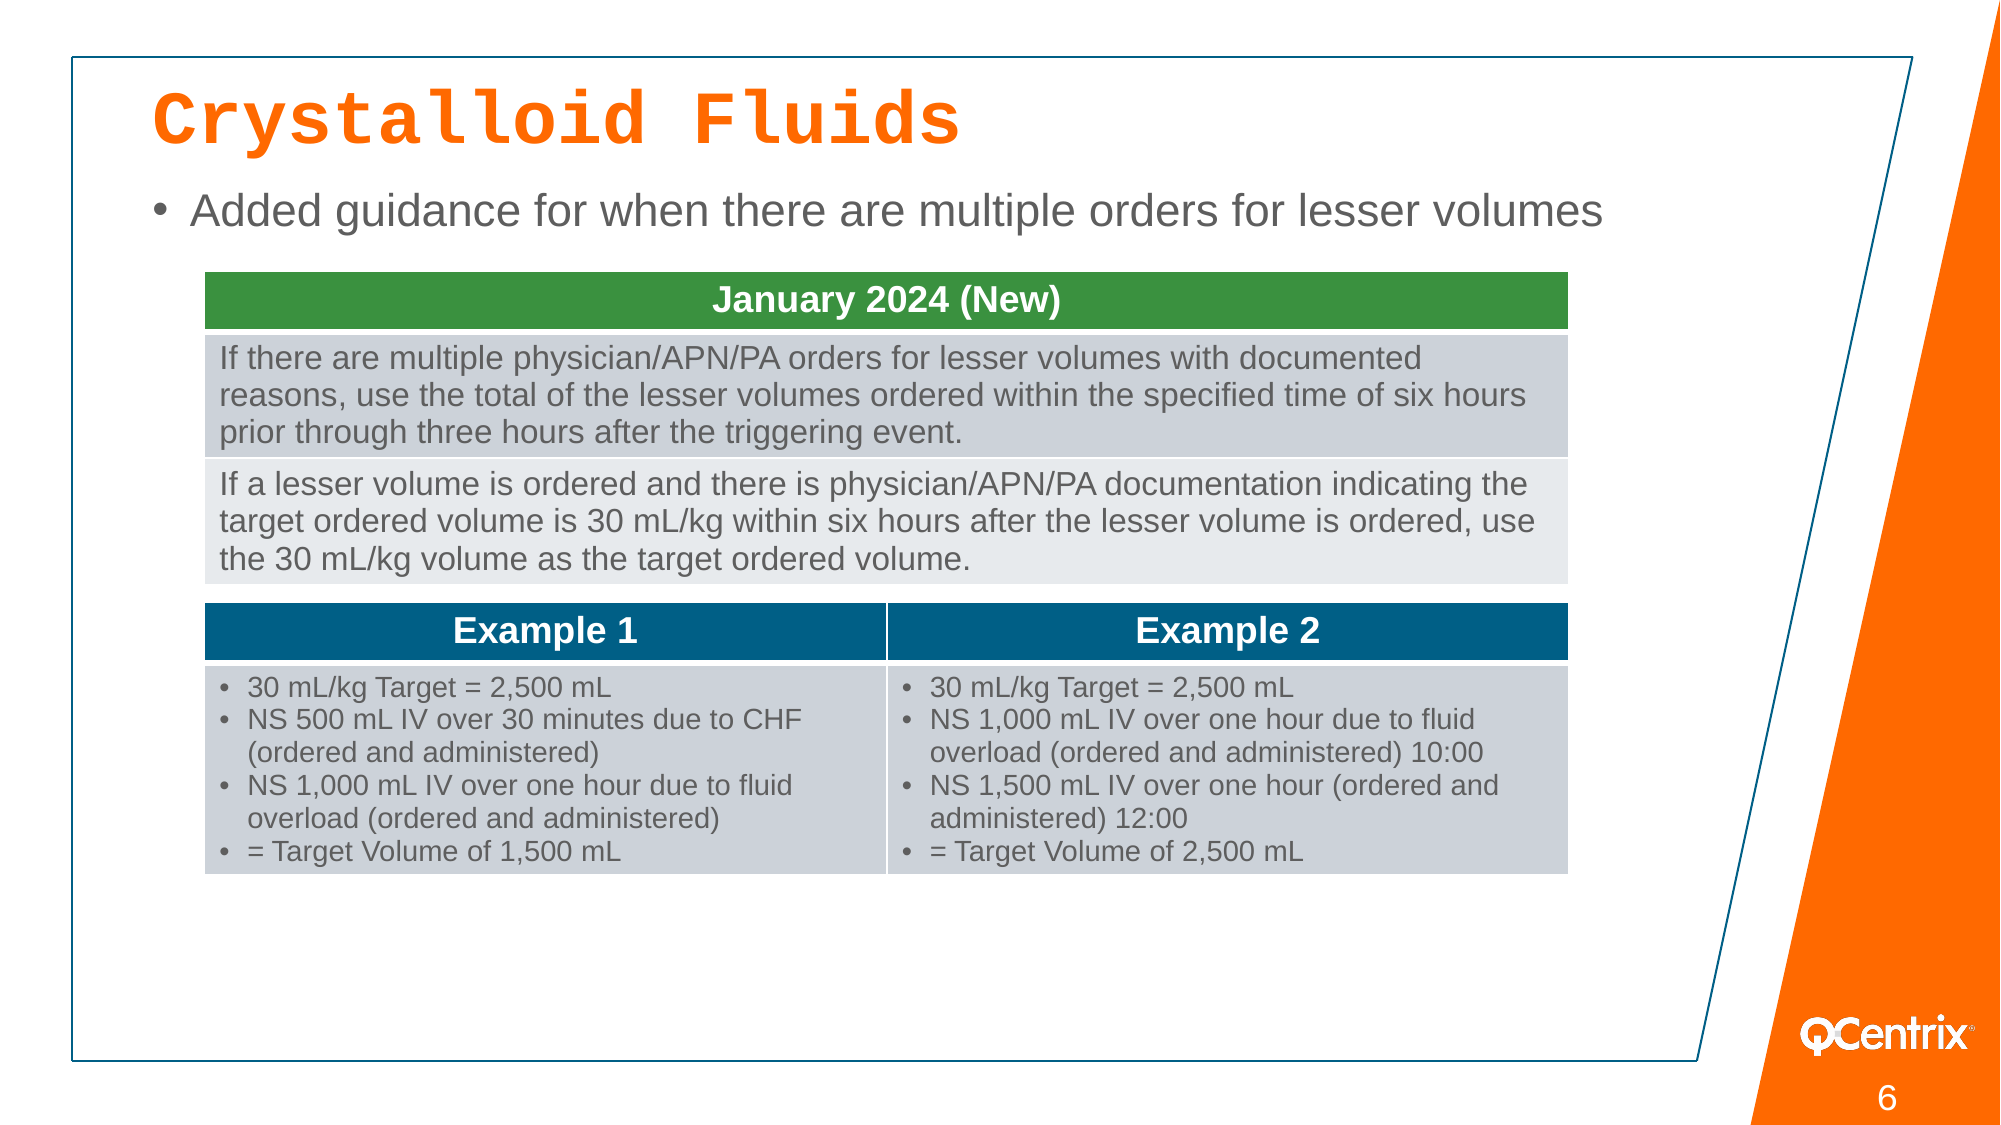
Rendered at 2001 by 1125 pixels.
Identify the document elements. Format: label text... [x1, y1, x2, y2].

table_cell If a lesser volume is ordered and there is physician/APN/PA documentation indicating the target ordered volume is 30 mL/kg within six hours after the lesser volume is ordered, use the 30 mL/kg volume as the target ordered volume. [205, 459, 1568, 584]
table_cell If there are multiple physician/APN/PA orders for lesser volumes with documented reasons, use the total of the lesser volumes ordered within the specified time of six hours prior through three hours after the triggering event. [205, 335, 1568, 457]
table_header Example 1 [205, 603, 886, 660]
title Crystalloid Fluids [137, 59, 1863, 180]
picture [1800, 1014, 1975, 1056]
table_header January 2024 (New) [205, 272, 1568, 329]
table_cell 30 mL/kg Target = 2,500 mL NS 1,000 mL IV over one hour due to fluid overload (ordered and administered) 10:00 NS 1,500 mL IV over one hour (ordered and administered) 12:00 = Target Volume of 2,500 mL [888, 666, 1568, 874]
table_header Example 2 [888, 603, 1568, 660]
list Added guidance for when there are multiple orders for lesser volumes [137, 179, 1689, 321]
table_cell 30 mL/kg Target = 2,500 mL NS 500 mL IV over 30 minutes due to CHF (ordered and administered) NS 1,000 mL IV over one hour due to fluid overload (ordered and administered) = Target Volume of 1,500 mL [205, 666, 886, 874]
